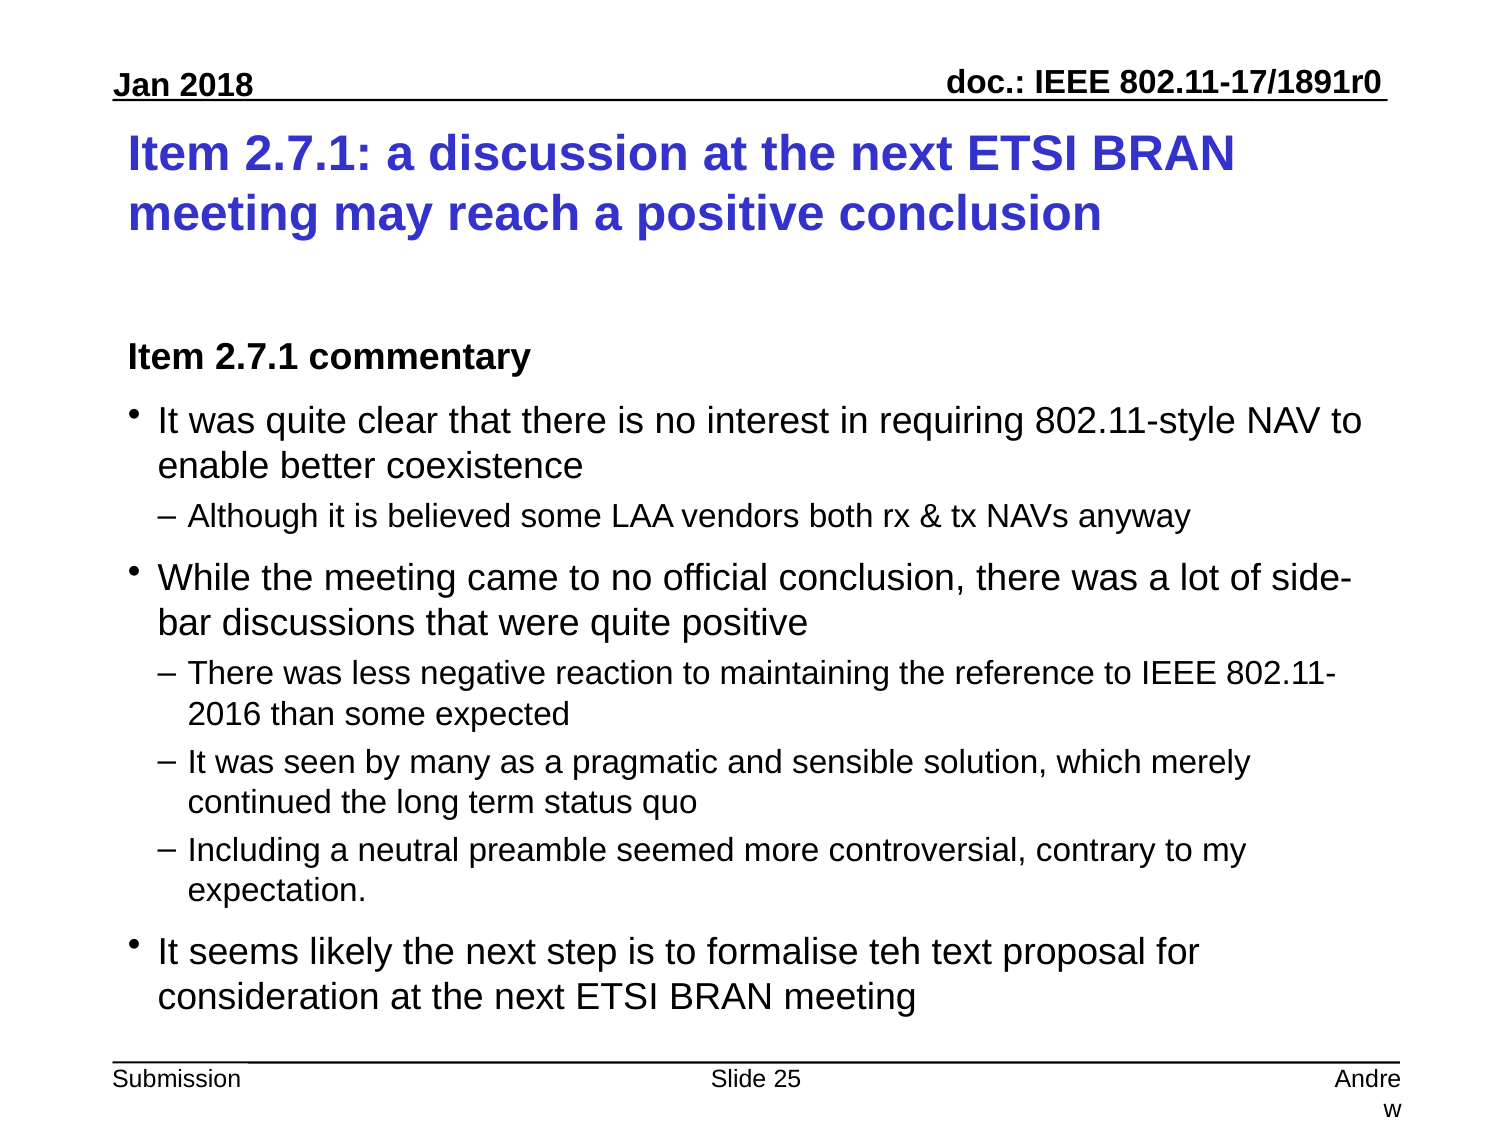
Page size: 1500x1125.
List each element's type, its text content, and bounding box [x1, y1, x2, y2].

slide_number Slide 25 [709, 1061, 803, 1093]
list Item 2.7.1 commentary It was quite clear that there is no interest in requiring 802.11-style NAV to enable better coexistence Although it is believed some LAA vendors both rx & tx NAVs anyway While the meeting came to no official conclusion, there was a lot of side-bar discussions that were quite positive There was less negative reaction to maintaining the reference to IEEE 802.11-2016 than some expected It was seen by many as a pragmatic and sensible solution, which merely continued the long term status quo Including a neutral preamble seemed more controversial, contrary to my expectation. It seems likely the next step is to formalise teh text proposal for consideration at the next ETSI BRAN meeting [112, 324, 1388, 1000]
footer Andrew Myles, Cisco [1320, 1061, 1402, 1093]
title Item 2.7.1: a discussion at the next ETSI BRAN meeting may reach a positive conclusion [112, 112, 1425, 288]
